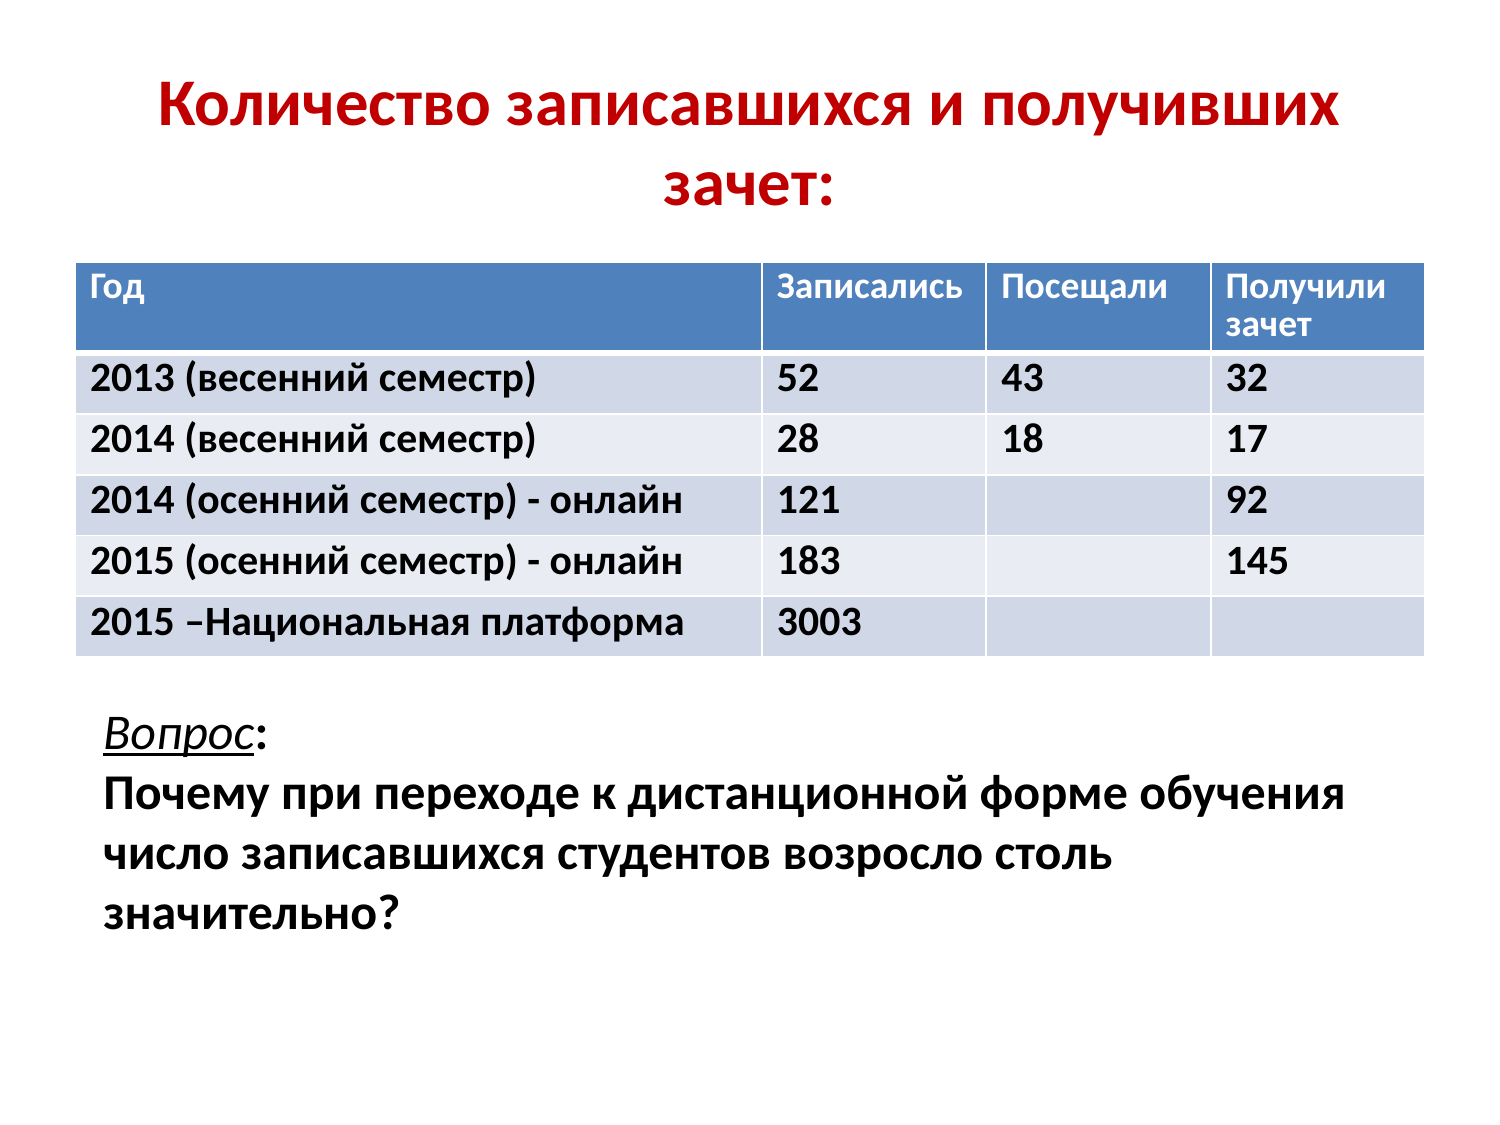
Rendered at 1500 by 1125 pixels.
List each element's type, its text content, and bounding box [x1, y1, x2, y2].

table_cell [987, 597, 1210, 656]
table_header Год [76, 263, 761, 350]
table_cell 2014 (осенний семестр) - онлайн [76, 476, 761, 535]
table_cell [1212, 597, 1424, 656]
table_header Получили зачет [1212, 263, 1424, 350]
table_cell 2014 (весенний семестр) [76, 415, 761, 474]
table_cell 2015 (осенний семестр) - онлайн [76, 536, 761, 595]
table_cell 2015 –Национальная платформа [76, 597, 761, 656]
table_cell 2013 (весенний семестр) [76, 356, 761, 413]
text_box Вопрос: Почему при переходе к дистанционной форме обучения число записавшихся студентов возросло столь значительно? [88, 692, 1424, 948]
table_cell [987, 476, 1210, 535]
table_header Записались [763, 263, 985, 350]
table_cell 145 [1212, 536, 1424, 595]
table_cell 92 [1212, 476, 1424, 535]
table_cell 43 [987, 356, 1210, 413]
table_cell 52 [763, 356, 985, 413]
table_cell 28 [763, 415, 985, 474]
table_cell [987, 536, 1210, 595]
table_cell 18 [987, 415, 1210, 474]
title Количество записавшихся и получивших зачет: [75, 45, 1425, 233]
table_cell 3003 [763, 597, 985, 656]
table_cell 32 [1212, 356, 1424, 413]
table_cell 121 [763, 476, 985, 535]
table_header Посещали [987, 263, 1210, 350]
table_cell 183 [763, 536, 985, 595]
table_cell 17 [1212, 415, 1424, 474]
